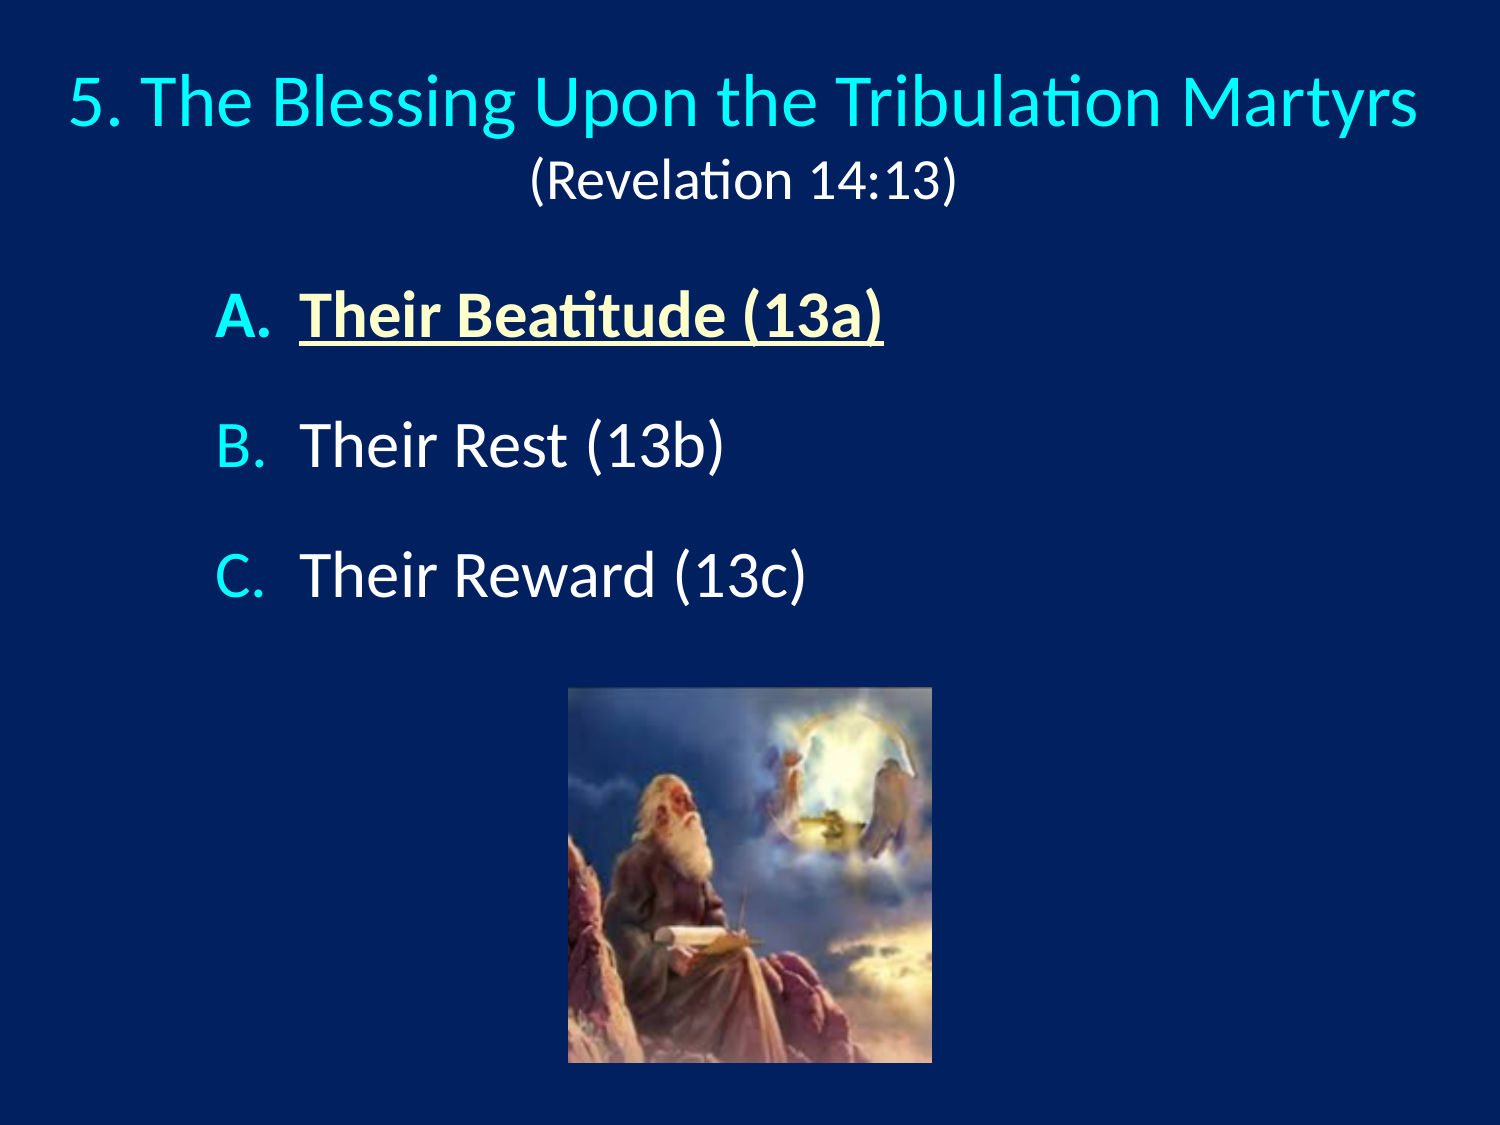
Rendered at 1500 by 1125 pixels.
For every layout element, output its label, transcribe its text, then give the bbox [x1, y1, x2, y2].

list Their Beatitude (13a) Their Rest (13b) Their Reward (13c) [199, 262, 1369, 636]
picture [568, 687, 932, 1063]
title 5. The Blessing Upon the Tribulation Martyrs (Revelation 14:13) [12, 37, 1475, 225]
